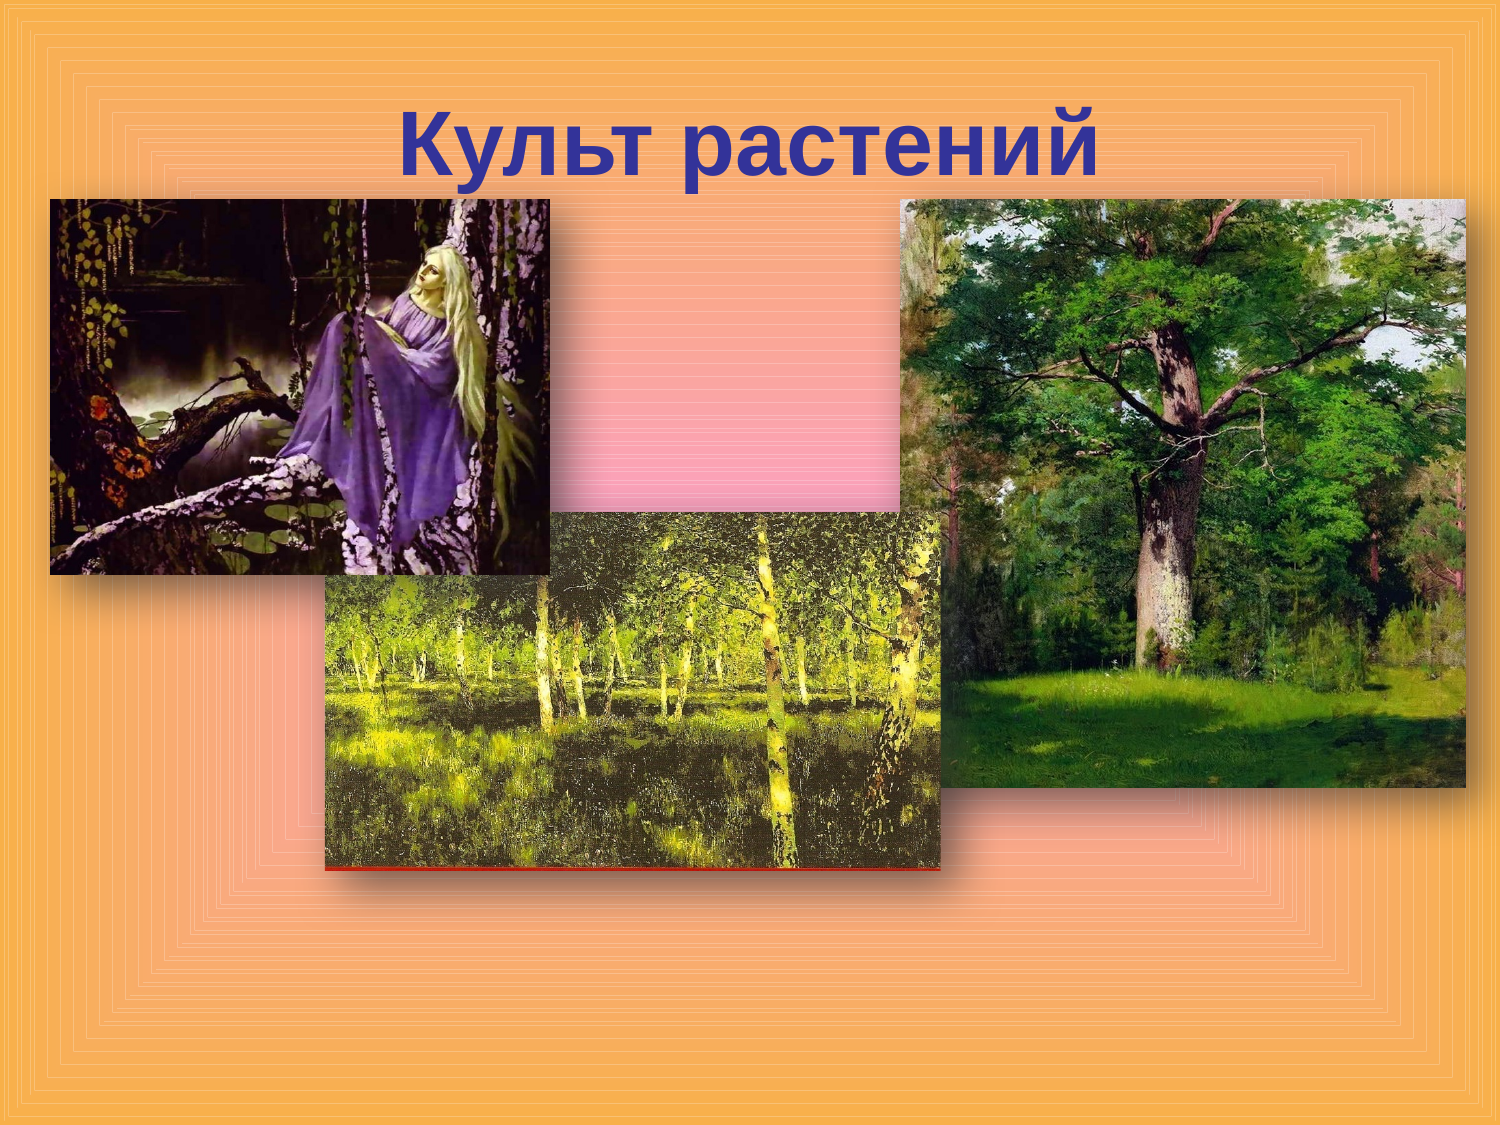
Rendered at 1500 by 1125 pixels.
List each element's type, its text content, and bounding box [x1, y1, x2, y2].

picture [899, 199, 1466, 788]
title Культ растений [74, 44, 1426, 233]
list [324, 512, 941, 872]
picture [49, 199, 551, 576]
